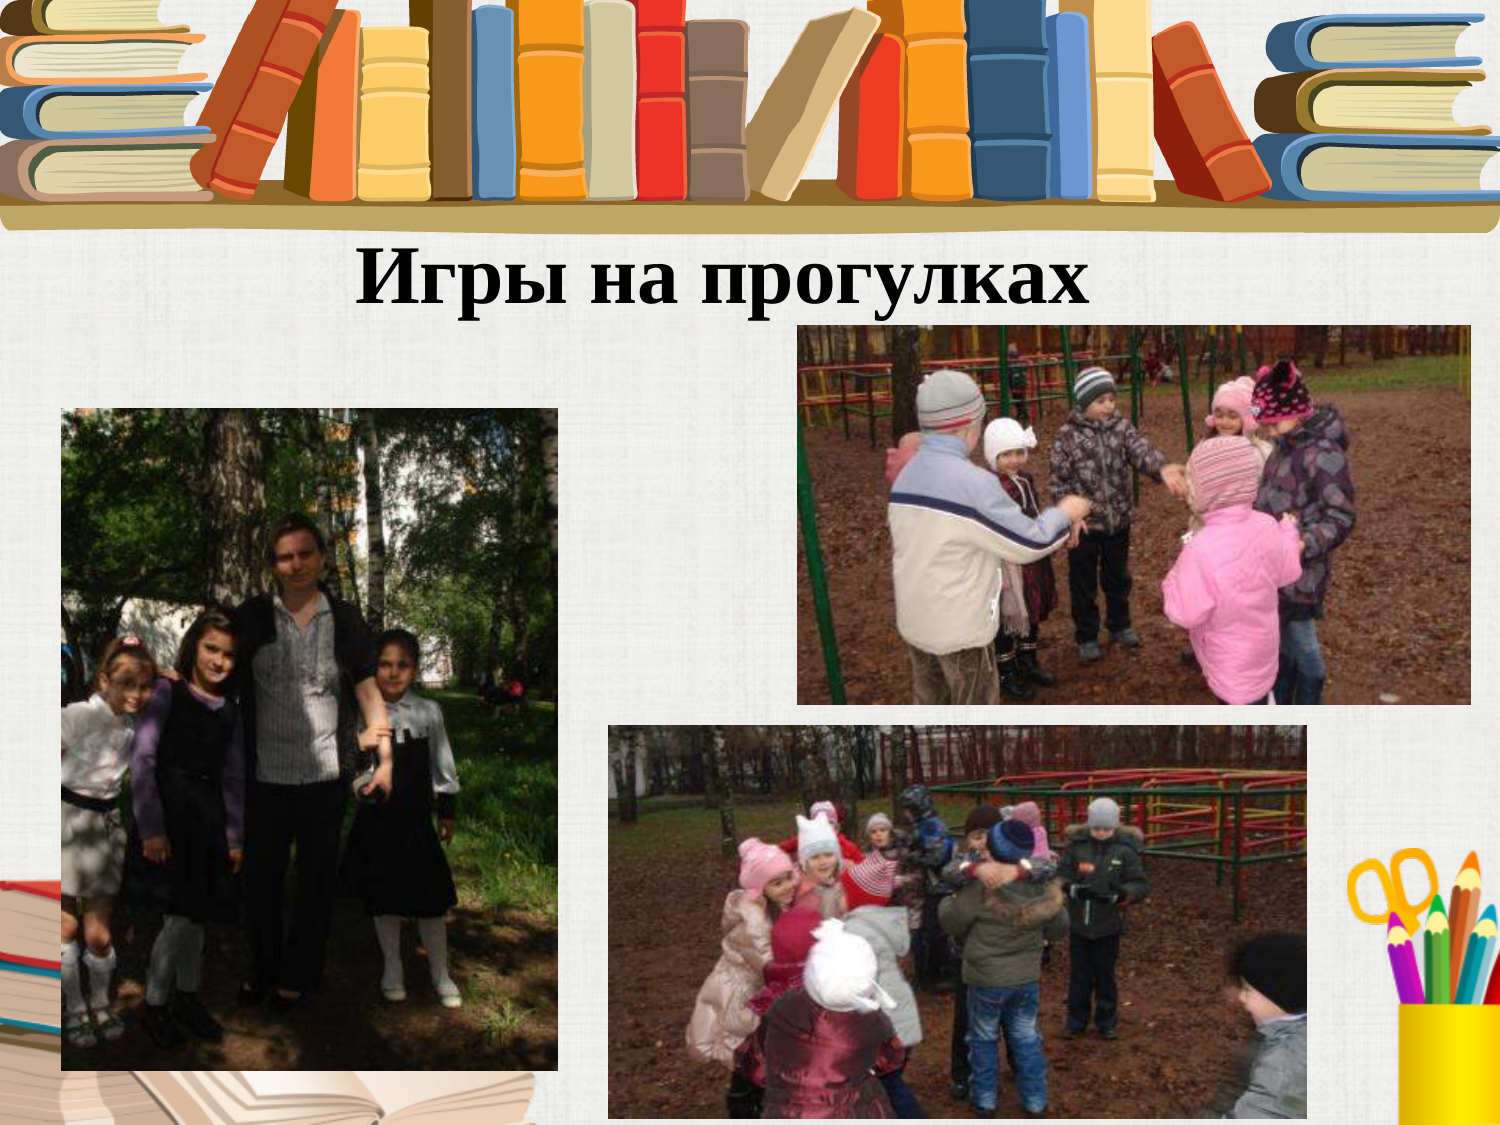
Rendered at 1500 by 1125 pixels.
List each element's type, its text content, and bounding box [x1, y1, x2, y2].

picture [608, 725, 1307, 1119]
picture [0, 408, 559, 1125]
picture [796, 325, 1471, 705]
text_box Игры на прогулках [0, 212, 1471, 328]
picture [1347, 848, 1500, 1125]
picture [0, 0, 1500, 235]
